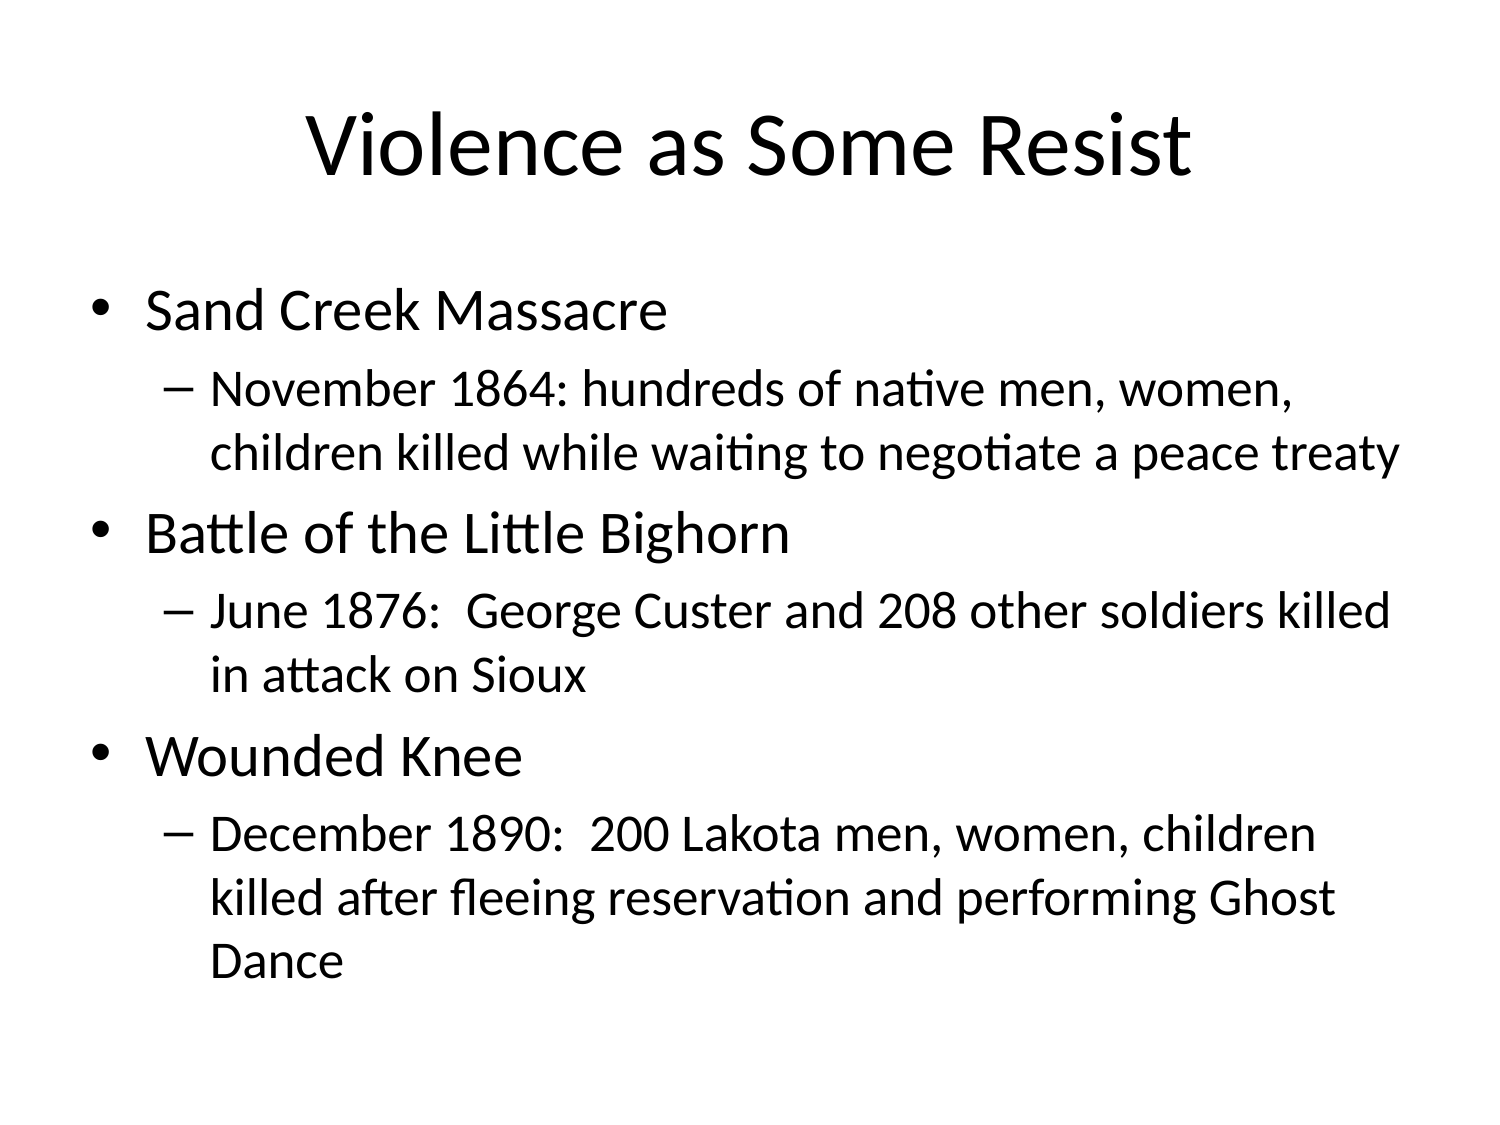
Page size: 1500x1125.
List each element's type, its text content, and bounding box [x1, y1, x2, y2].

list Sand Creek Massacre November 1864: hundreds of native men, women, children killed while waiting to negotiate a peace treaty Battle of the Little Bighorn June 1876: George Custer and 208 other soldiers killed in attack on Sioux Wounded Knee December 1890: 200 Lakota men, women, children killed after fleeing reservation and performing Ghost Dance [75, 262, 1425, 1005]
title Violence as Some Resist [75, 45, 1425, 233]
